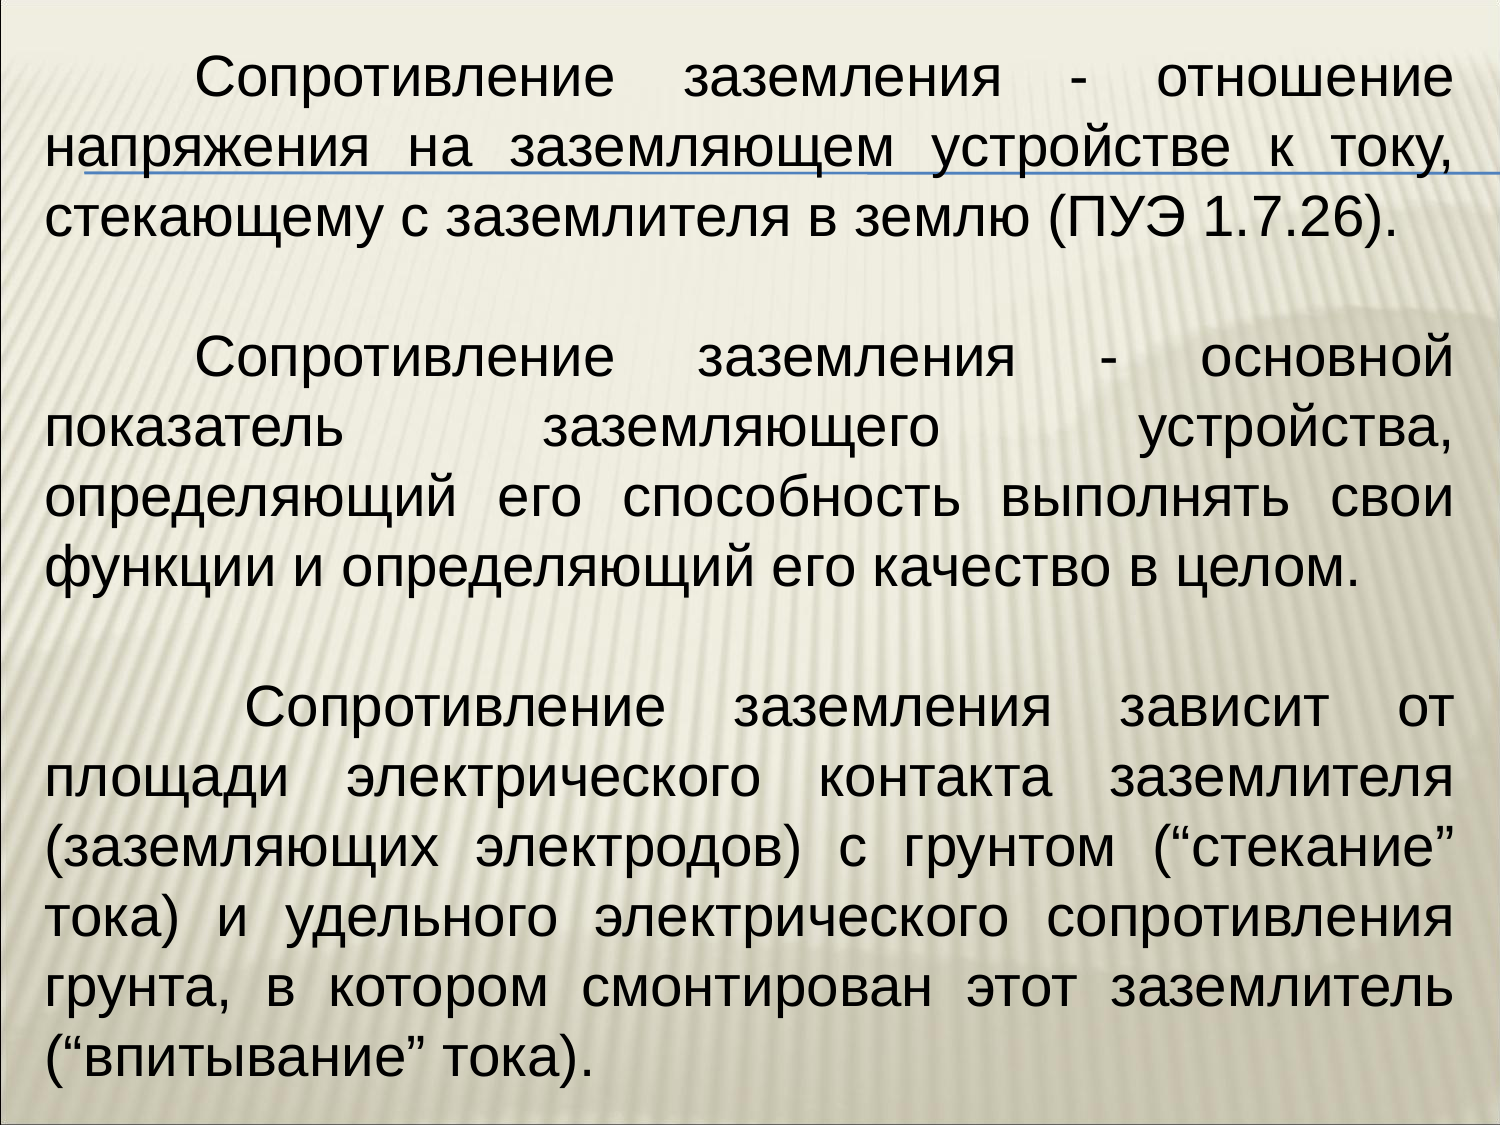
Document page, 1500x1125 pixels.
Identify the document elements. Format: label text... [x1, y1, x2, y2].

picture [0, 0, 1500, 1125]
text_box Сопротивление заземления - отношение напряжения на заземляющем устройстве к току, стекающему с заземлителя в землю (ПУЭ 1.7.26). Сопротивление заземления - основной показатель заземляющего устройства, определяющий его способность выполнять свои функции и определяющий его качество в целом. Сопротивление заземления зависит от площади электрического контакта заземлителя (заземляющих электродов) с грунтом (“стекание” тока) и удельного электрического сопротивления грунта, в котором смонтирован этот заземлитель (“впитывание” тока). [29, 31, 1471, 1096]
